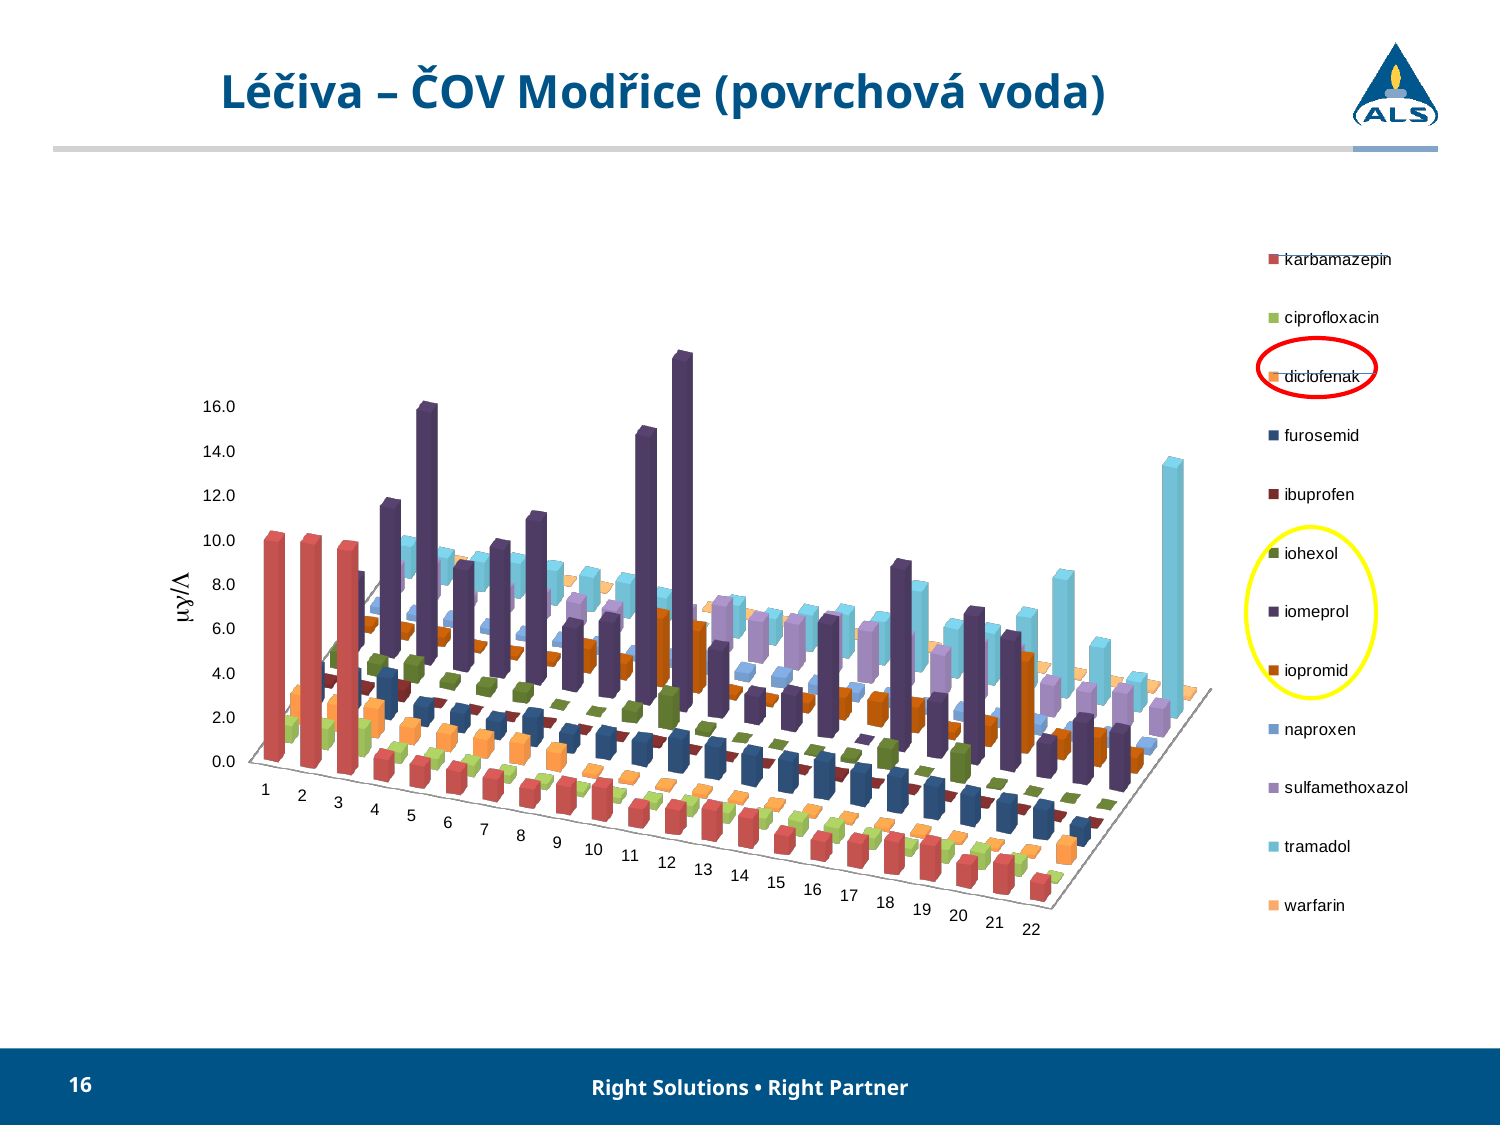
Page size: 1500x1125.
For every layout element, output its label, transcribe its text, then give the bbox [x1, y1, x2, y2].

title Léčiva – ČOV Modřice (povrchová voda) [53, 54, 1274, 126]
picture [1353, 42, 1438, 126]
chart [88, 172, 1459, 1024]
